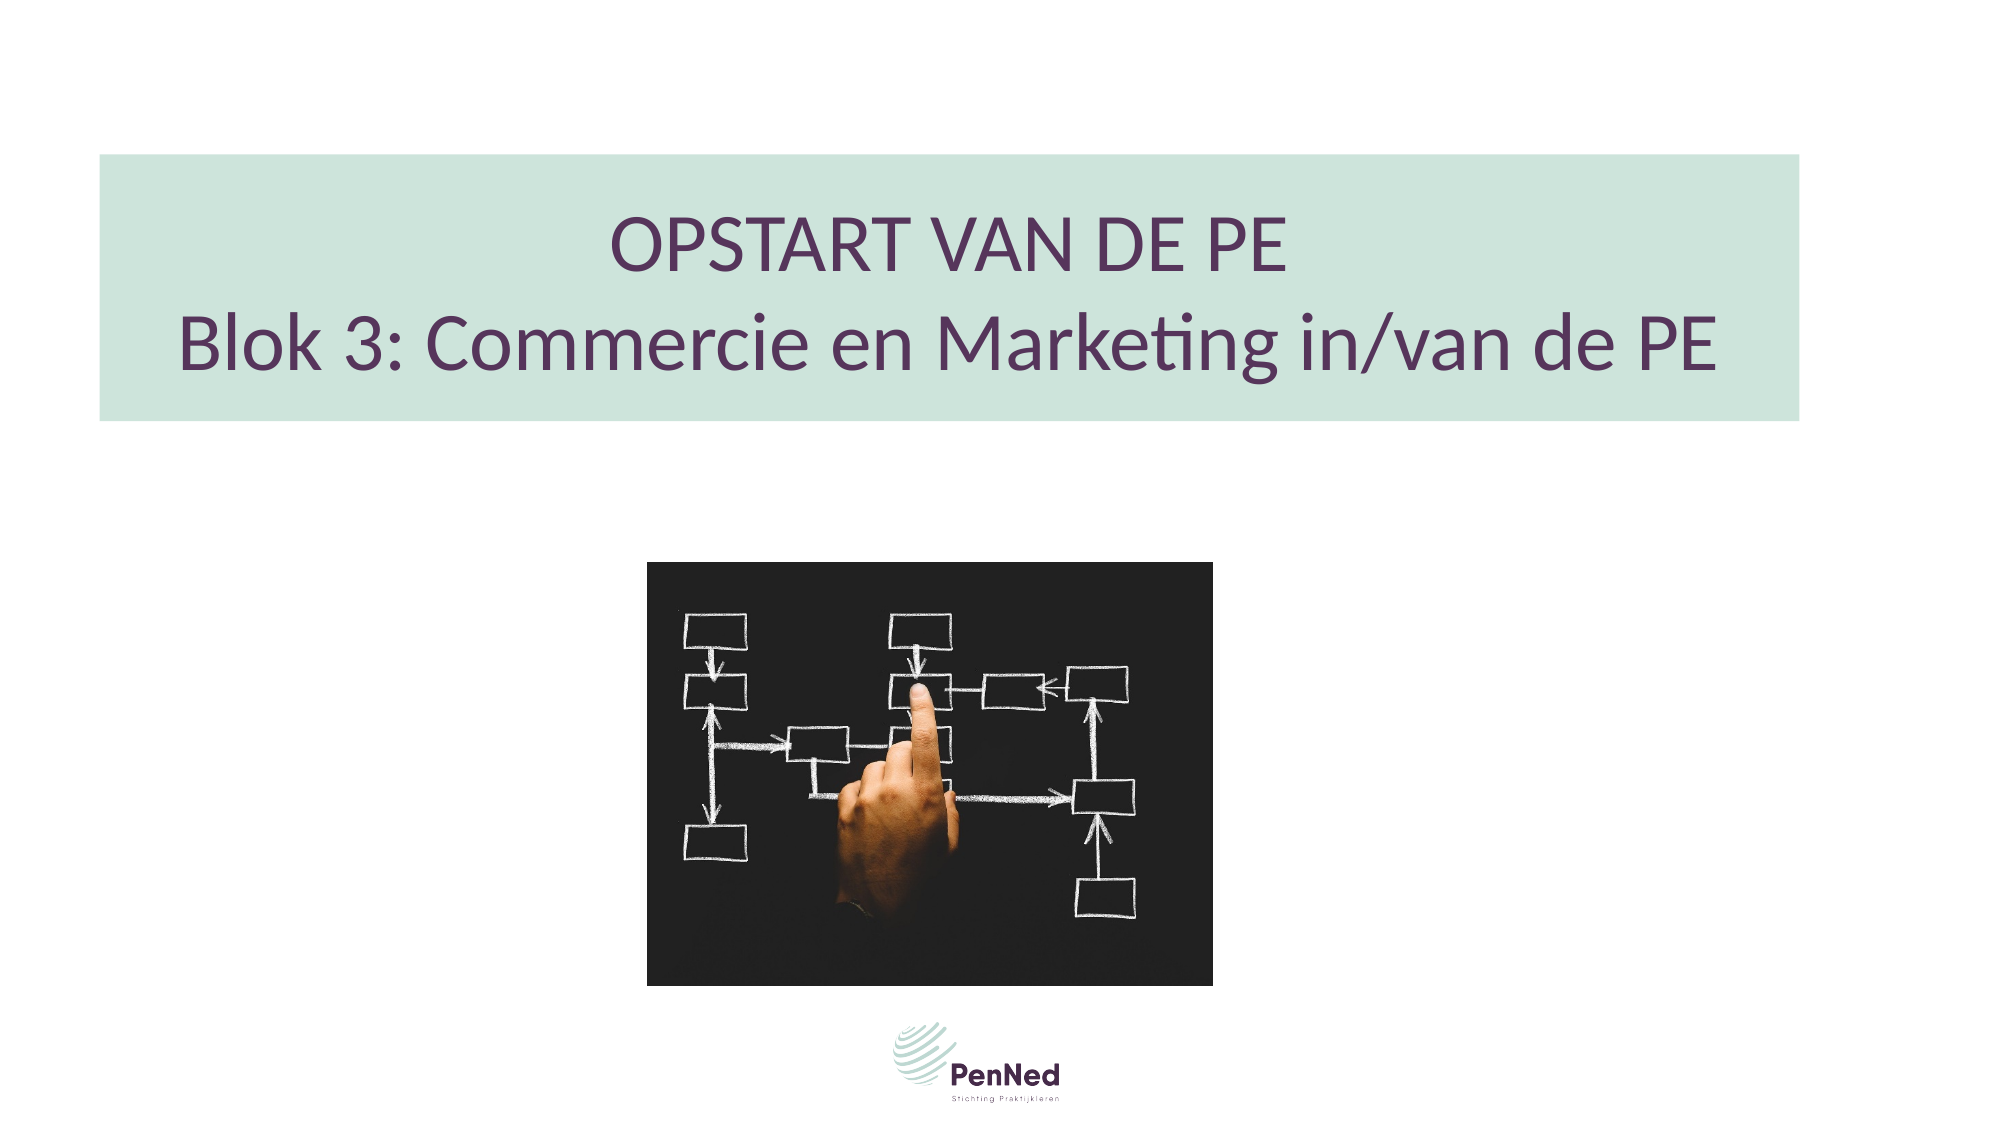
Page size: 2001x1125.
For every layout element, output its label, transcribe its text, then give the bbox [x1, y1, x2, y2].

title OPSTART VAN DE PE Blok 3: Commercie en Marketing in/van de PE [99, 154, 1800, 422]
picture [647, 562, 1213, 987]
picture [893, 1022, 1059, 1103]
